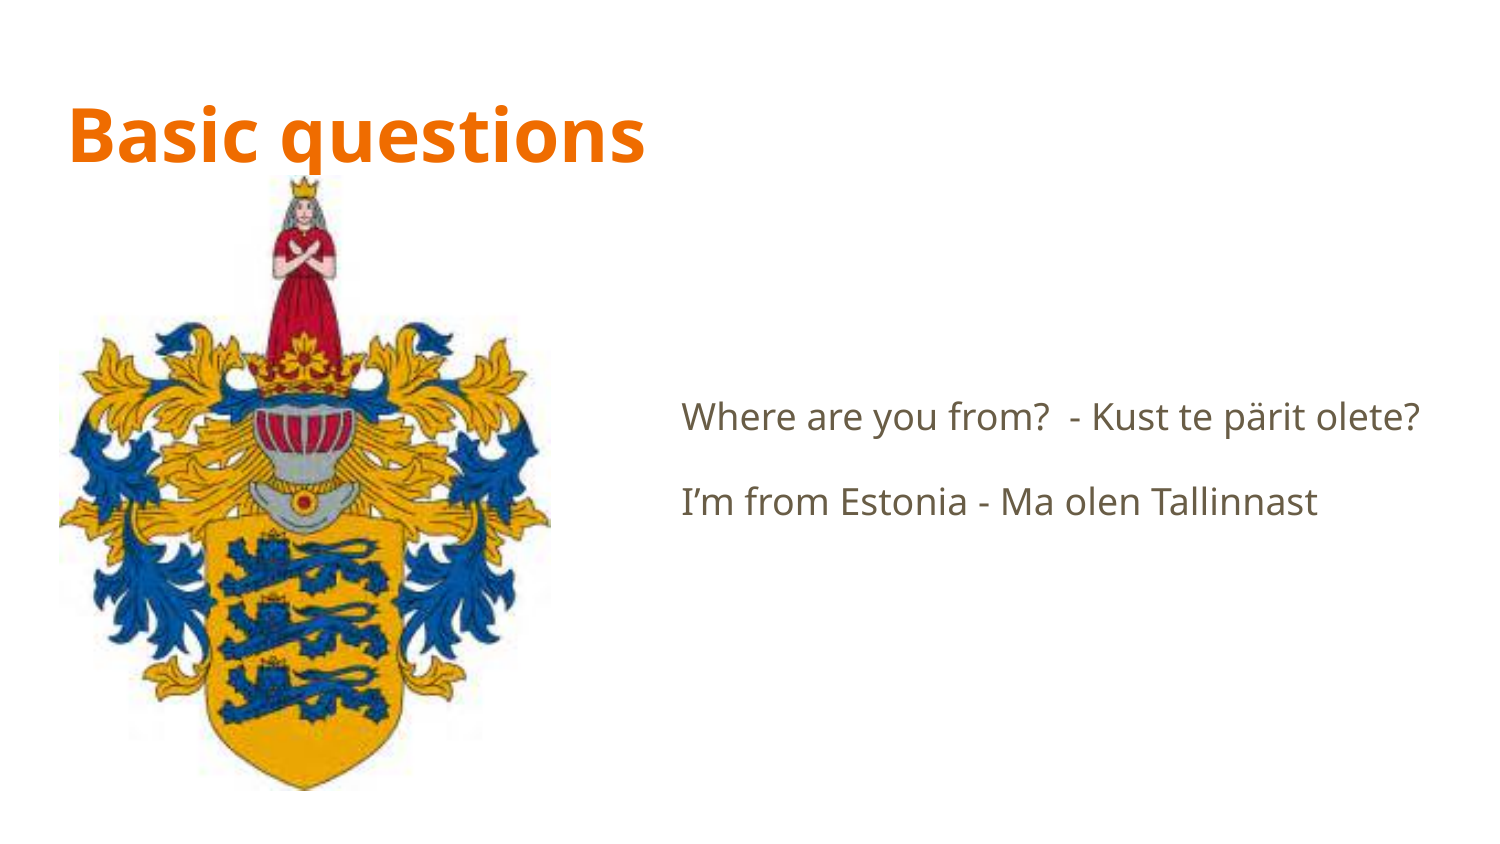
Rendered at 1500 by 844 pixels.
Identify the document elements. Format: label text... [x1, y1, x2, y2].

list Where are you from? - Kust te pärit olete? I’m from Estonia - Ma olen Tallinnast [666, 207, 1449, 750]
picture [59, 175, 551, 791]
title Basic questions [51, 72, 1449, 189]
